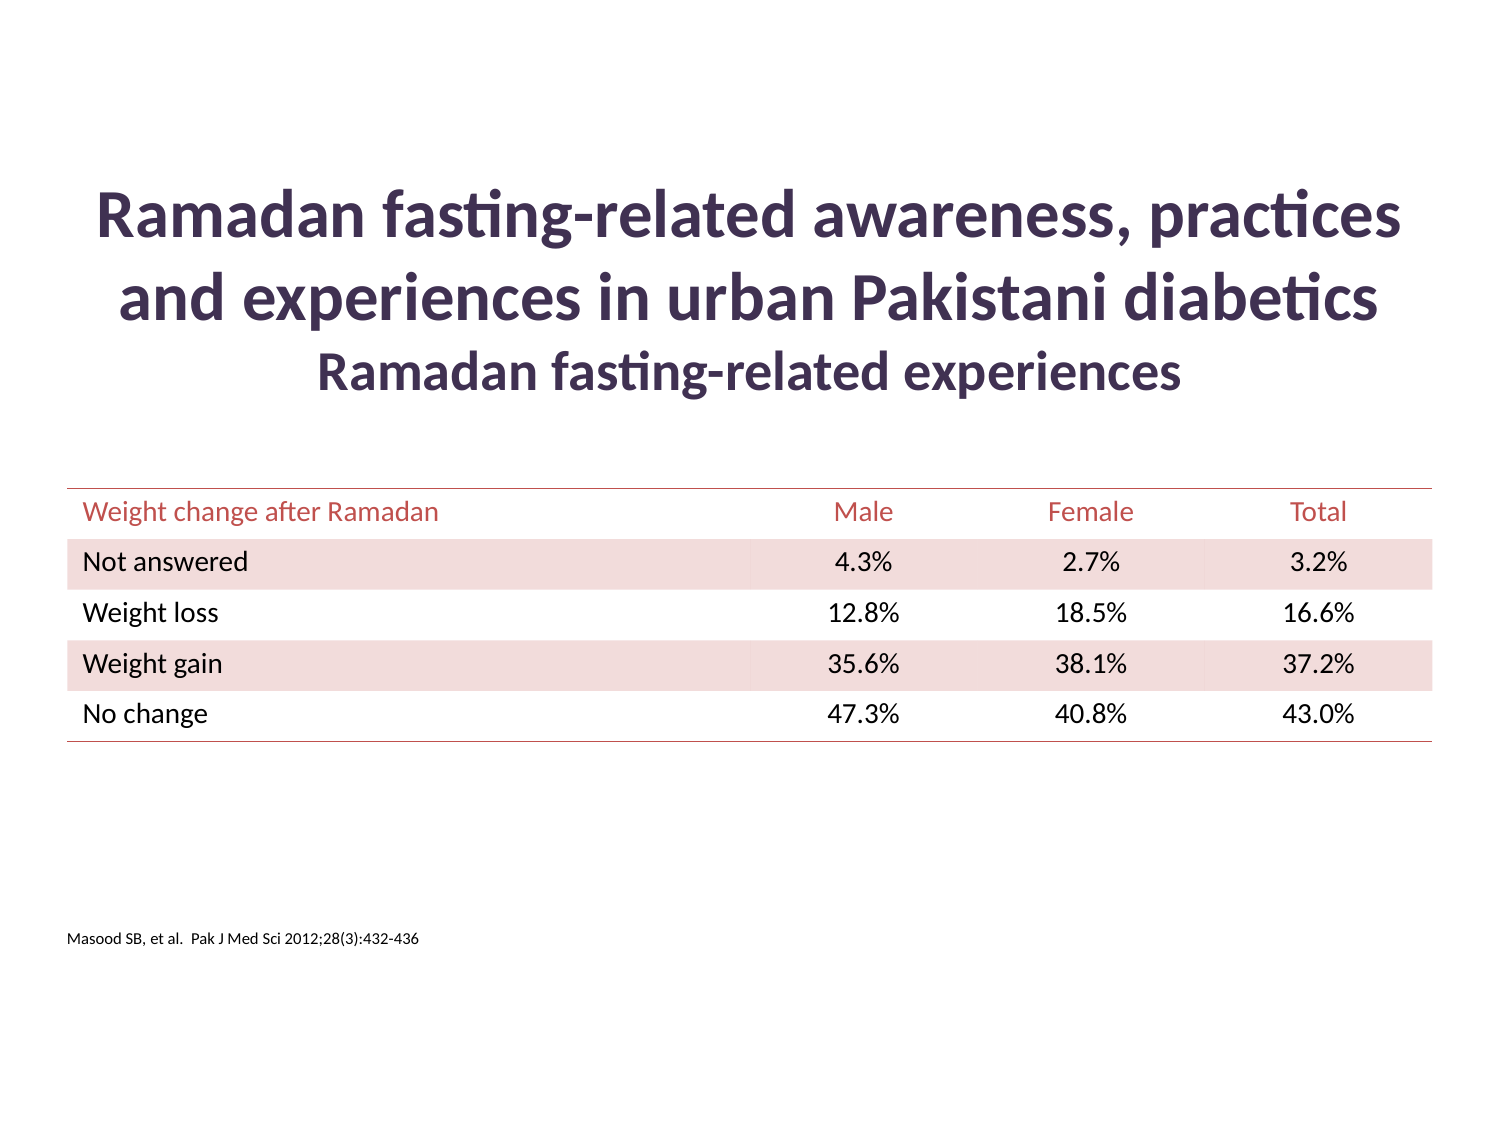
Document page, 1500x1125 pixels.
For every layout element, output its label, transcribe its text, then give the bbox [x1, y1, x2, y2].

table_cell 16.6% [1205, 590, 1432, 640]
table_cell 18.5% [977, 590, 1205, 640]
table_cell 47.3% [750, 691, 977, 741]
table_cell 3.2% [1205, 539, 1432, 590]
table_cell 2.7% [977, 539, 1205, 590]
table_header Female [977, 489, 1205, 539]
table_cell 4.3% [750, 539, 977, 590]
table_cell Not answered [67, 539, 750, 590]
table_cell 40.8% [977, 691, 1205, 741]
table_cell Weight loss [67, 590, 750, 640]
table_header Total [1205, 489, 1432, 539]
table_header Weight change after Ramadan [67, 489, 750, 539]
table_cell 43.0% [1205, 691, 1432, 741]
table_header Male [750, 489, 977, 539]
table_cell 35.6% [750, 640, 977, 691]
list Masood SB, et al. Pak J Med Sci 2012;28(3):432-436 [51, 920, 1214, 956]
title Ramadan fasting-related awareness, practices and experiences in urban Pakistani diabetics Ramadan fasting-related experiences [51, 253, 1448, 318]
table_cell Weight gain [67, 640, 750, 691]
table_cell 12.8% [750, 590, 977, 640]
table_cell No change [67, 691, 750, 741]
table_cell 37.2% [1205, 640, 1432, 691]
table_cell 38.1% [977, 640, 1205, 691]
